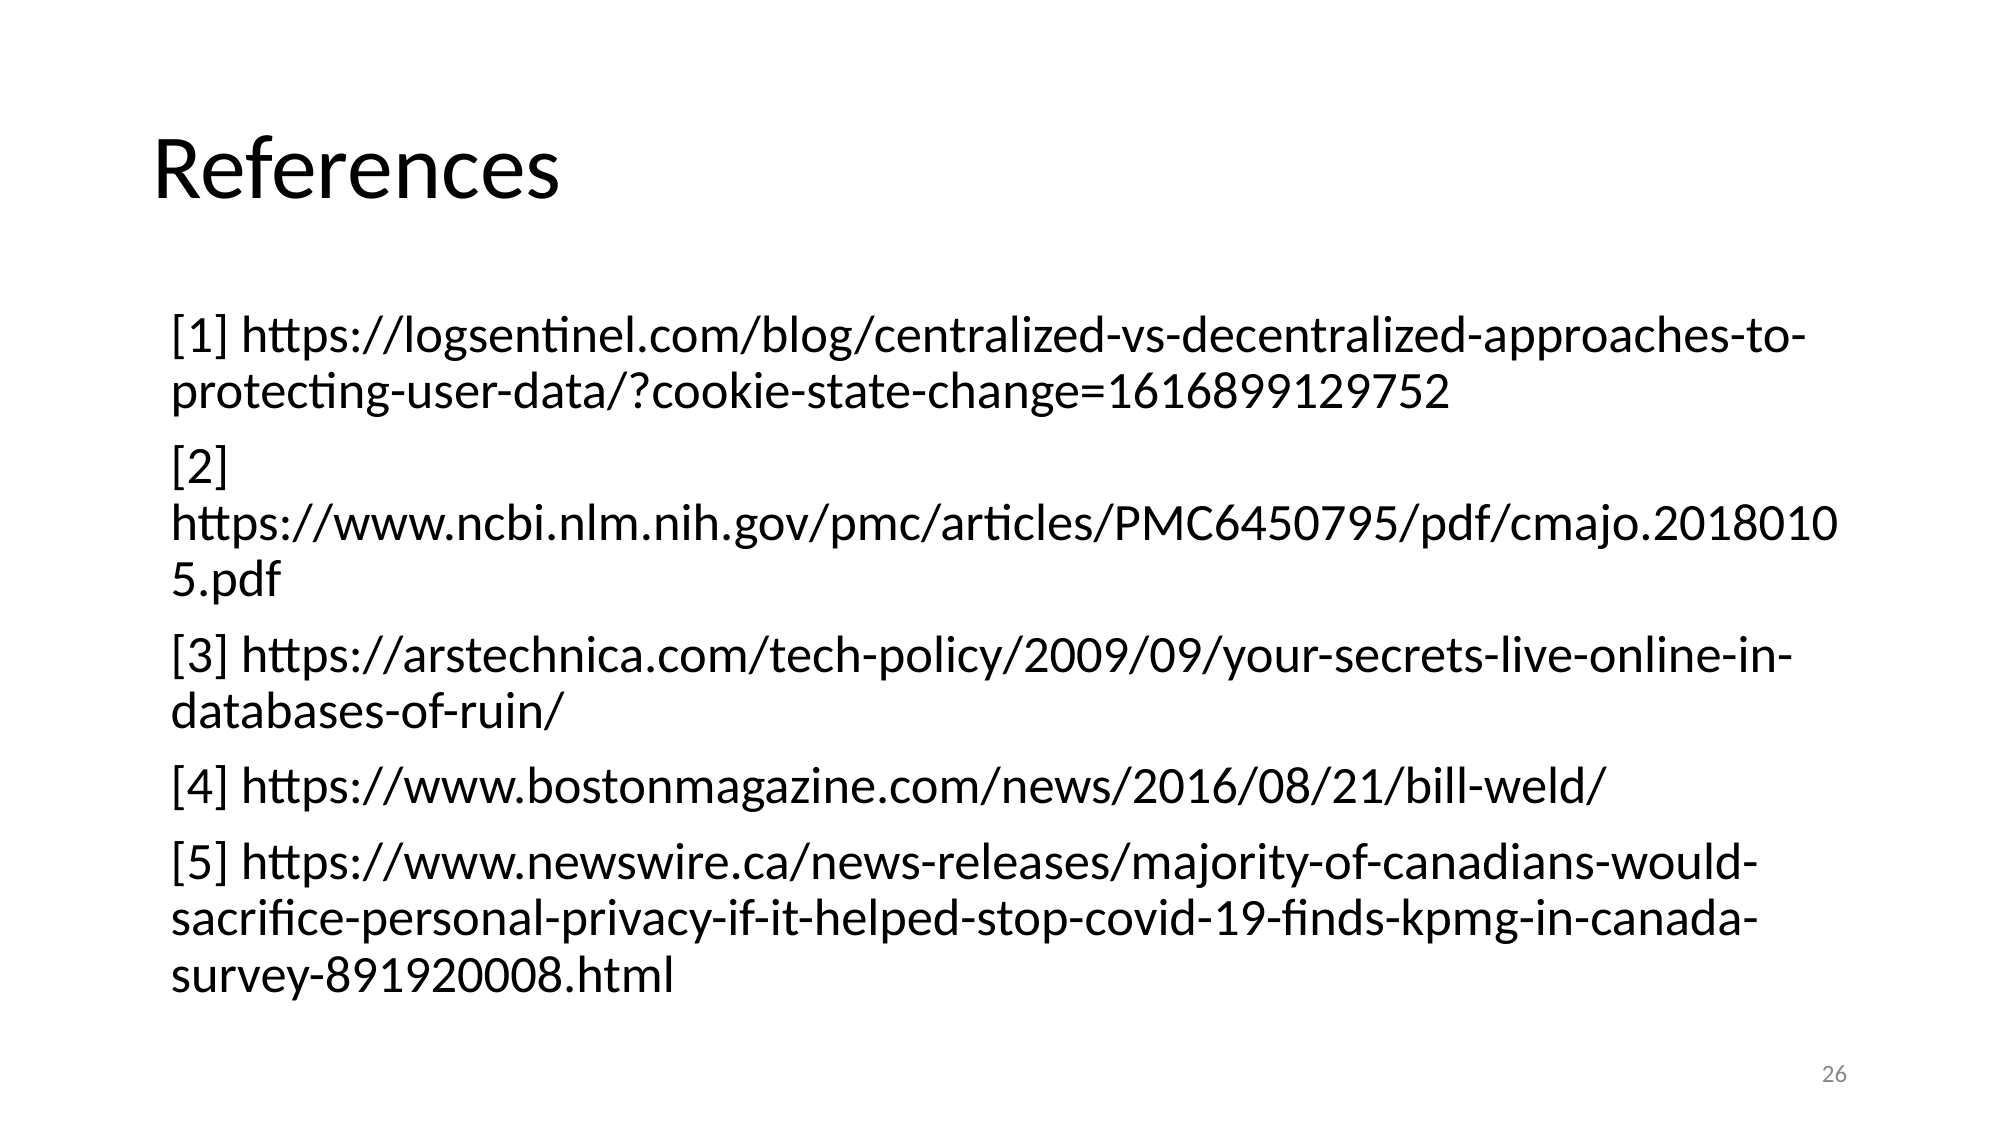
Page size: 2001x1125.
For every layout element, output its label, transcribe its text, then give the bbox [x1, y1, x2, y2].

title References [137, 59, 1863, 278]
list [1] https://logsentinel.com/blog/centralized-vs-decentralized-approaches-to-protecting-user-data/?cookie-state-change=1616899129752 [2] https://www.ncbi.nlm.nih.gov/pmc/articles/PMC6450795/pdf/cmajo.20180105.pdf [3] https://arstechnica.com/tech-policy/2009/09/your-secrets-live-online-in-databases-of-ruin/ [4] https://www.bostonmagazine.com/news/2016/08/21/bill-weld/ [5] https://www.newswire.ca/news-releases/majority-of-canadians-would-sacrifice-personal-privacy-if-it-helped-stop-covid-19-finds-kpmg-in-canada-survey-891920008.html [137, 299, 1863, 1014]
slide_number 26 [1412, 1042, 1863, 1103]
